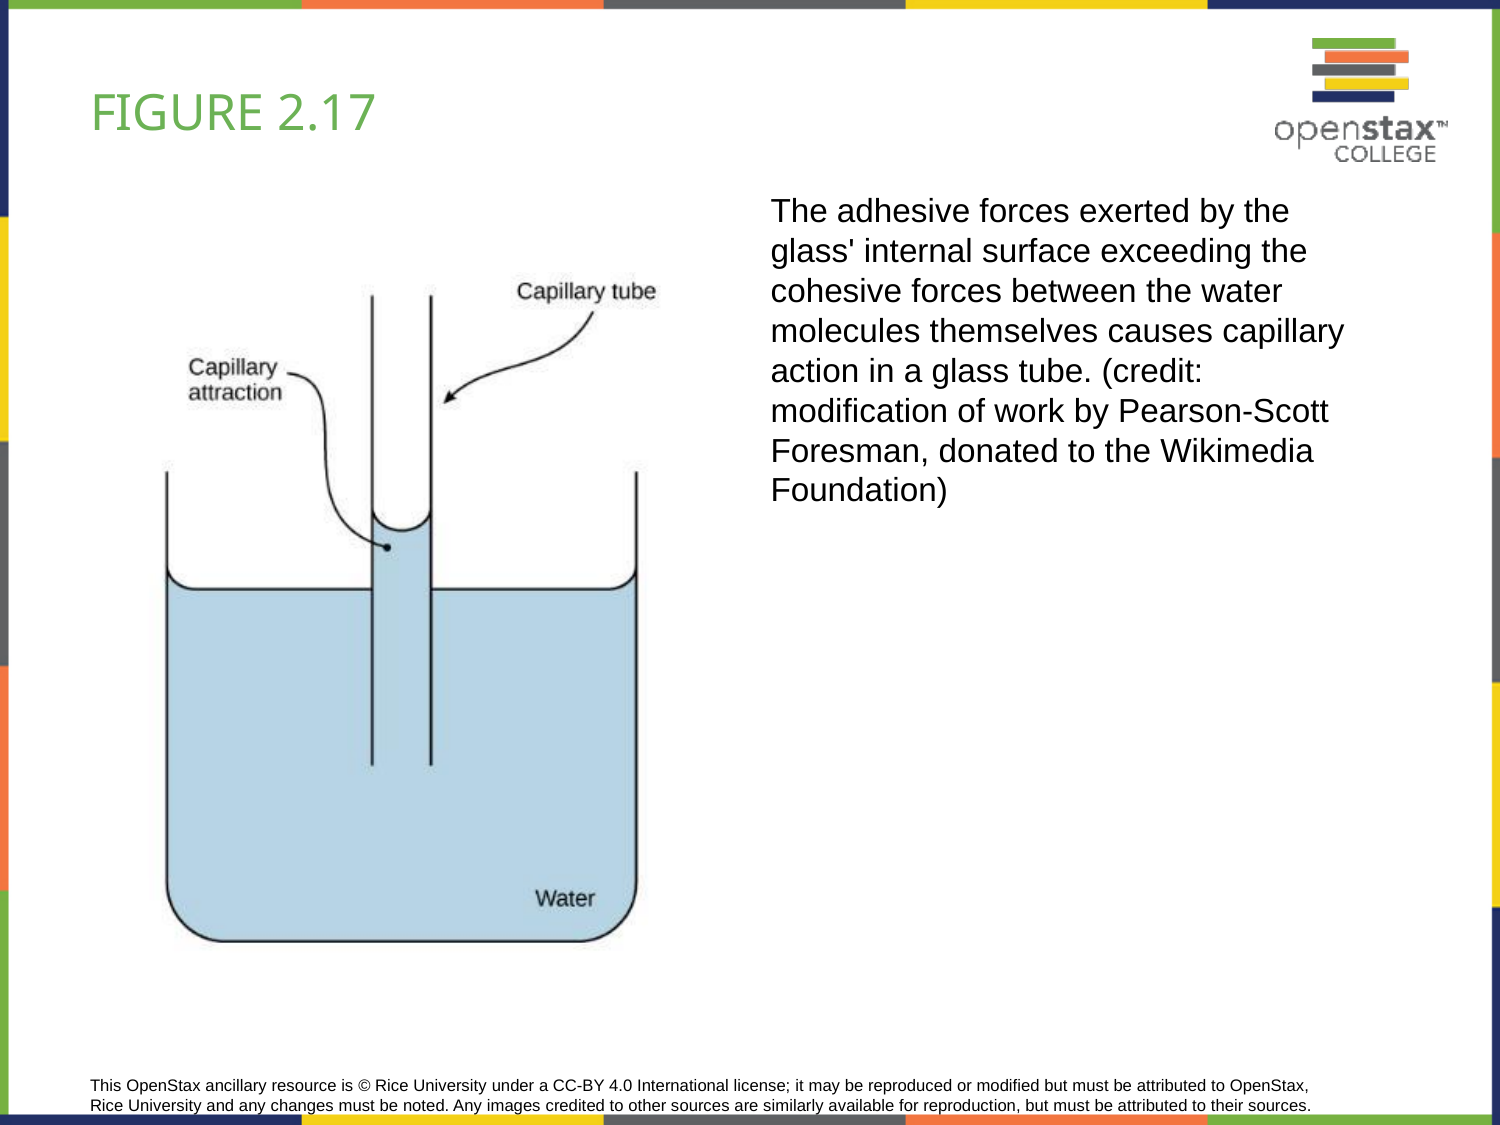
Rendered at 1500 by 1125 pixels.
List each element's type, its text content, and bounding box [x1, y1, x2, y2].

list The adhesive forces exerted by the glass' internal surface exceeding the cohesive forces between the water molecules themselves causes capillary action in a glass tube. (credit: modification of work by Pearson-Scott Foresman, donated to the Wikimedia Foundation) [755, 181, 1398, 1045]
picture [0, 0, 1500, 1125]
title FIGURE 2.17 [75, 39, 1271, 148]
text_box This OpenStax ancillary resource is © Rice University under a CC-BY 4.0 International license; it may be reproduced or modified but must be attributed to OpenStax, Rice University and any changes must be noted. Any images credited to other sources are similarly available for reproduction, but must be attributed to their sources. [75, 1067, 1336, 1114]
